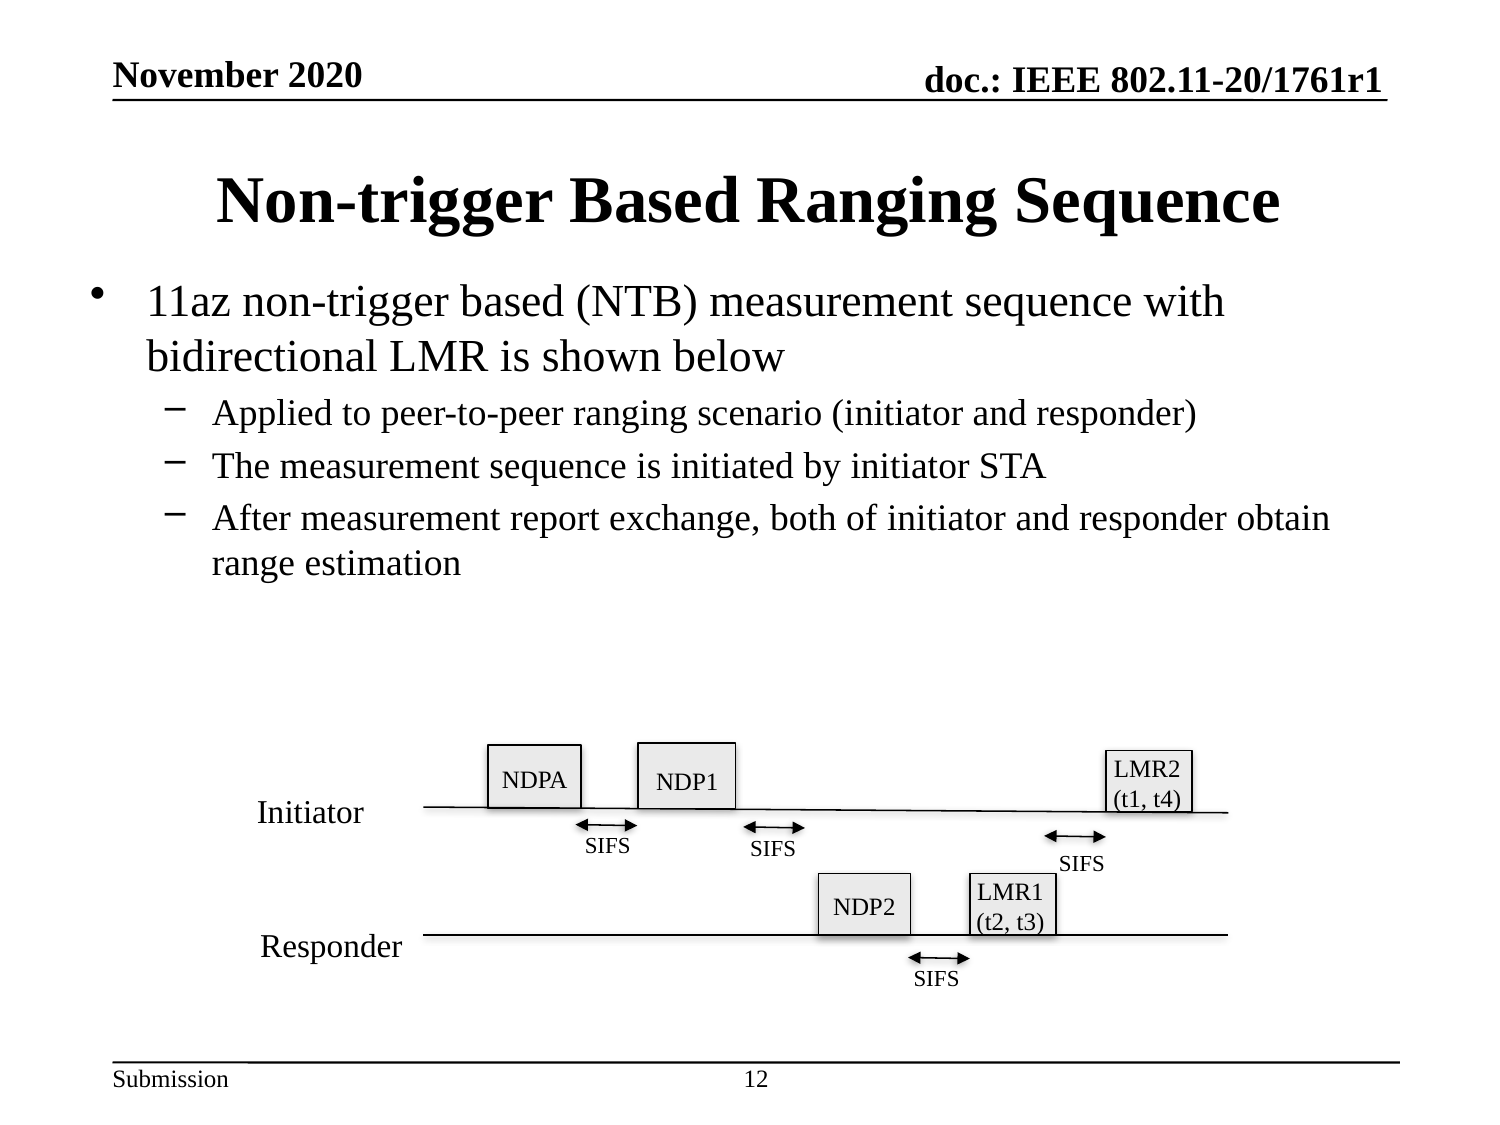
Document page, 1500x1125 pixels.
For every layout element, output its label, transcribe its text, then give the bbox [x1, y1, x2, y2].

text_box [818, 928, 911, 934]
text_box LMR2 (t1, t4) [1102, 752, 1192, 805]
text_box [423, 806, 1229, 813]
text_box SIFS [735, 825, 816, 868]
text_box [637, 742, 736, 753]
text_box NDP2 [812, 882, 916, 928]
text_box Initiator [242, 782, 400, 838]
text_box NDPA [484, 756, 585, 801]
text_box SIFS [1044, 840, 1125, 883]
text_box NDP1 [632, 753, 742, 804]
title Non-trigger Based Ranging Sequence [74, 100, 1425, 263]
text_box SIFS [570, 822, 656, 866]
list 11az non-trigger based (NTB) measurement sequence with bidirectional LMR is shown below Applied to peer-to-peer ranging scenario (initiator and responder) The measurement sequence is initiated by initiator STA After measurement report exchange, both of initiator and responder obtain range estimation [74, 263, 1425, 1013]
text_box [487, 744, 582, 756]
text_box [818, 873, 911, 882]
text_box LMR1 (t2, t3) [965, 875, 1056, 934]
text_box SIFS [898, 956, 980, 999]
text_box Responder [245, 916, 429, 972]
slide_number 12 [741, 1061, 772, 1093]
